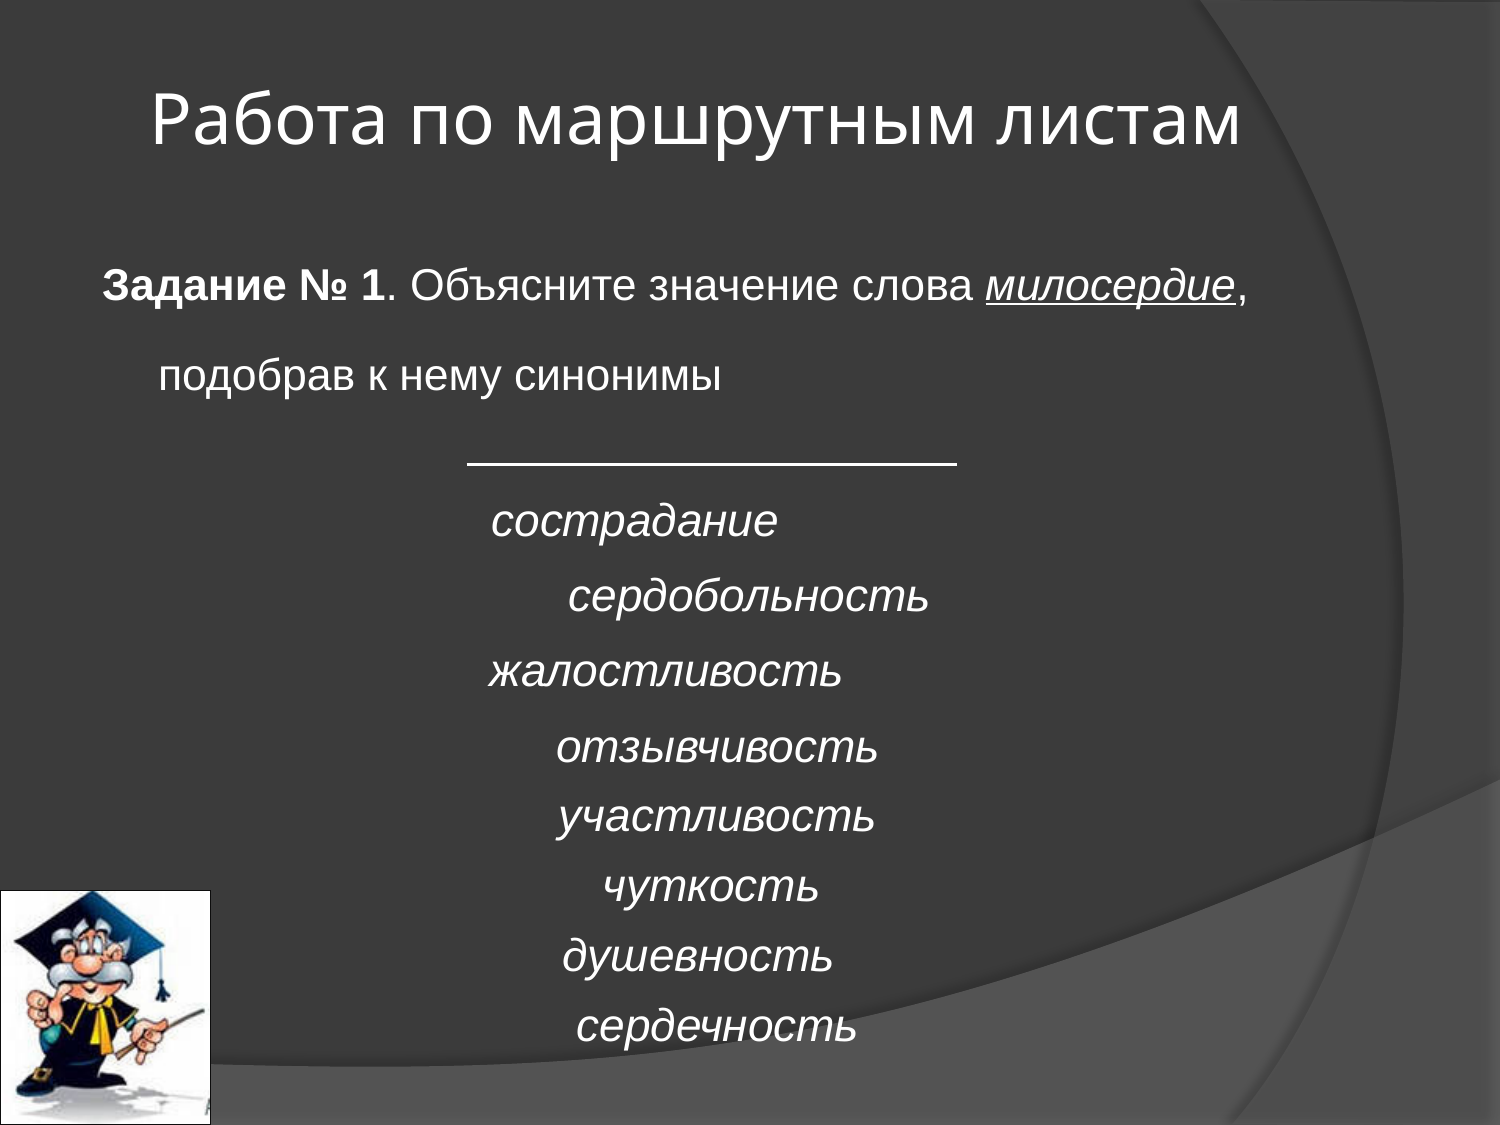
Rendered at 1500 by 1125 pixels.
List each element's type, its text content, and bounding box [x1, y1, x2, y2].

title Работа по маршрутным листам [93, 45, 1300, 188]
list Задание № 1. Объясните значение слова милосердие, подобрав к нему синонимы сострадание сердобольность жалостливость отзывчивость участливость чуткость душевность сердечность [82, 210, 1336, 1067]
picture [0, 890, 212, 1125]
table_cell о [82, 888, 215, 1067]
